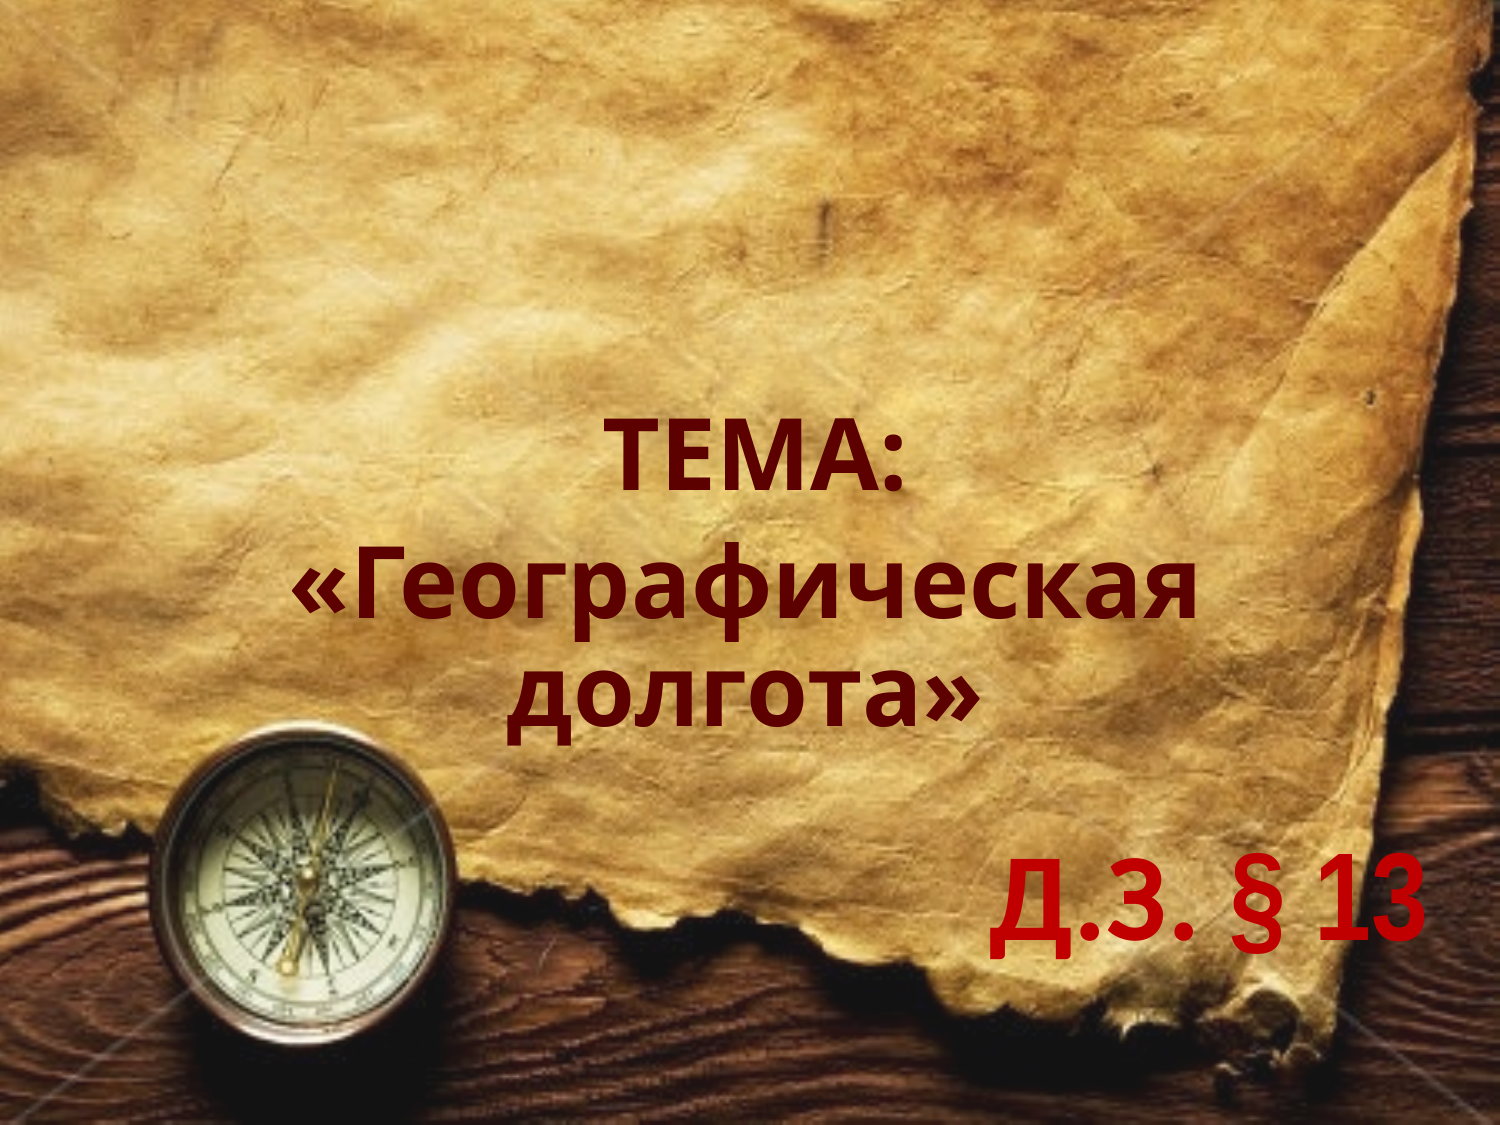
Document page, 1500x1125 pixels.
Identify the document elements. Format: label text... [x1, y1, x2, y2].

list ТЕМА: «Географическая долгота» [76, 397, 1401, 691]
picture [0, 0, 1500, 1125]
text_box Д.З. § 13 [974, 808, 1444, 974]
